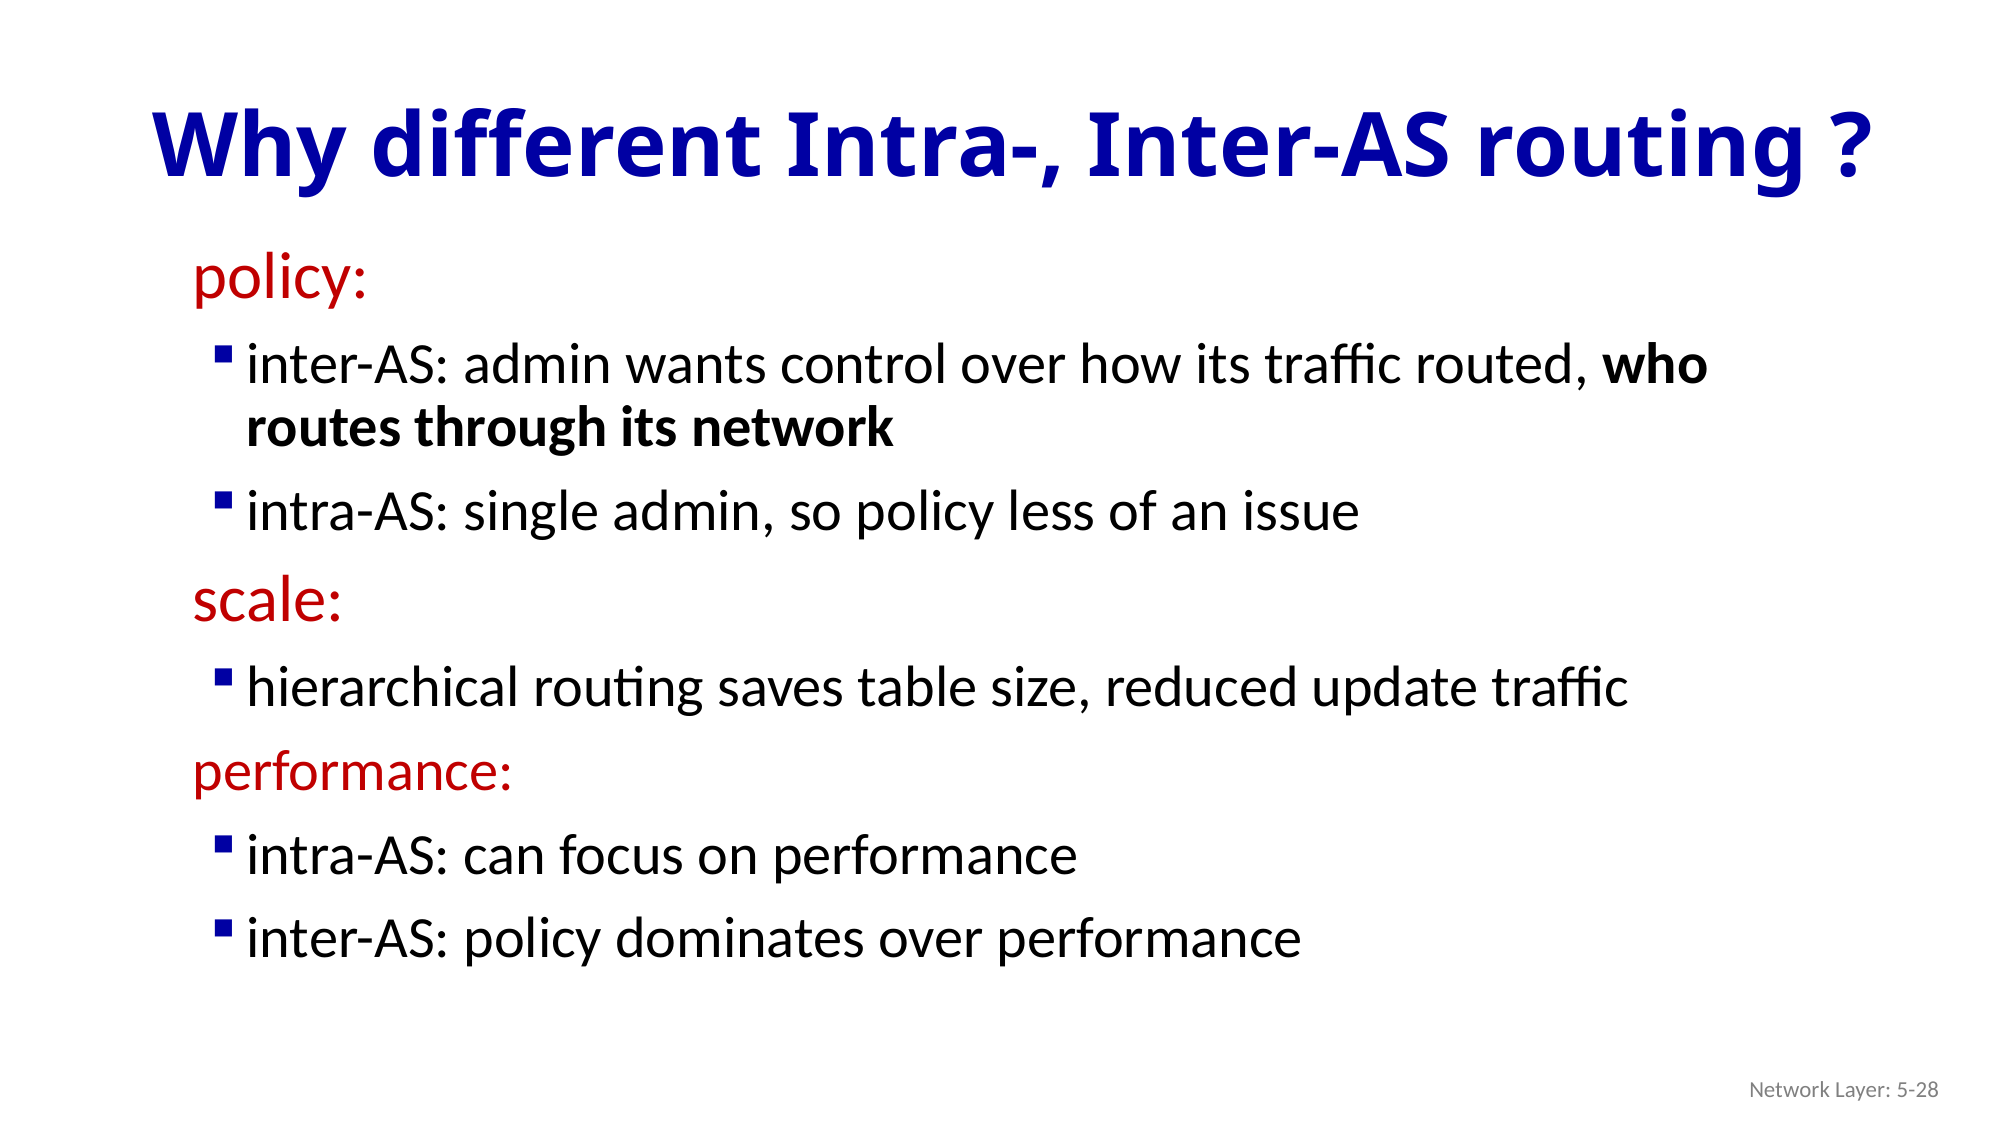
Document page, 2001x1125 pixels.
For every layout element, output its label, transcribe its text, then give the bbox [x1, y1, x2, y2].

text_box policy: inter-AS: admin wants control over how its traffic routed, who routes through its network intra-AS: single admin, so policy less of an issue scale: hierarchical routing saves table size, reduced update traffic performance: intra-AS: can focus on performance inter-AS: policy dominates over performance [156, 233, 1849, 984]
title Why different Intra-, Inter-AS routing ? [137, 63, 1983, 211]
slide_number Network Layer: 5-28 [1504, 1057, 1955, 1118]
